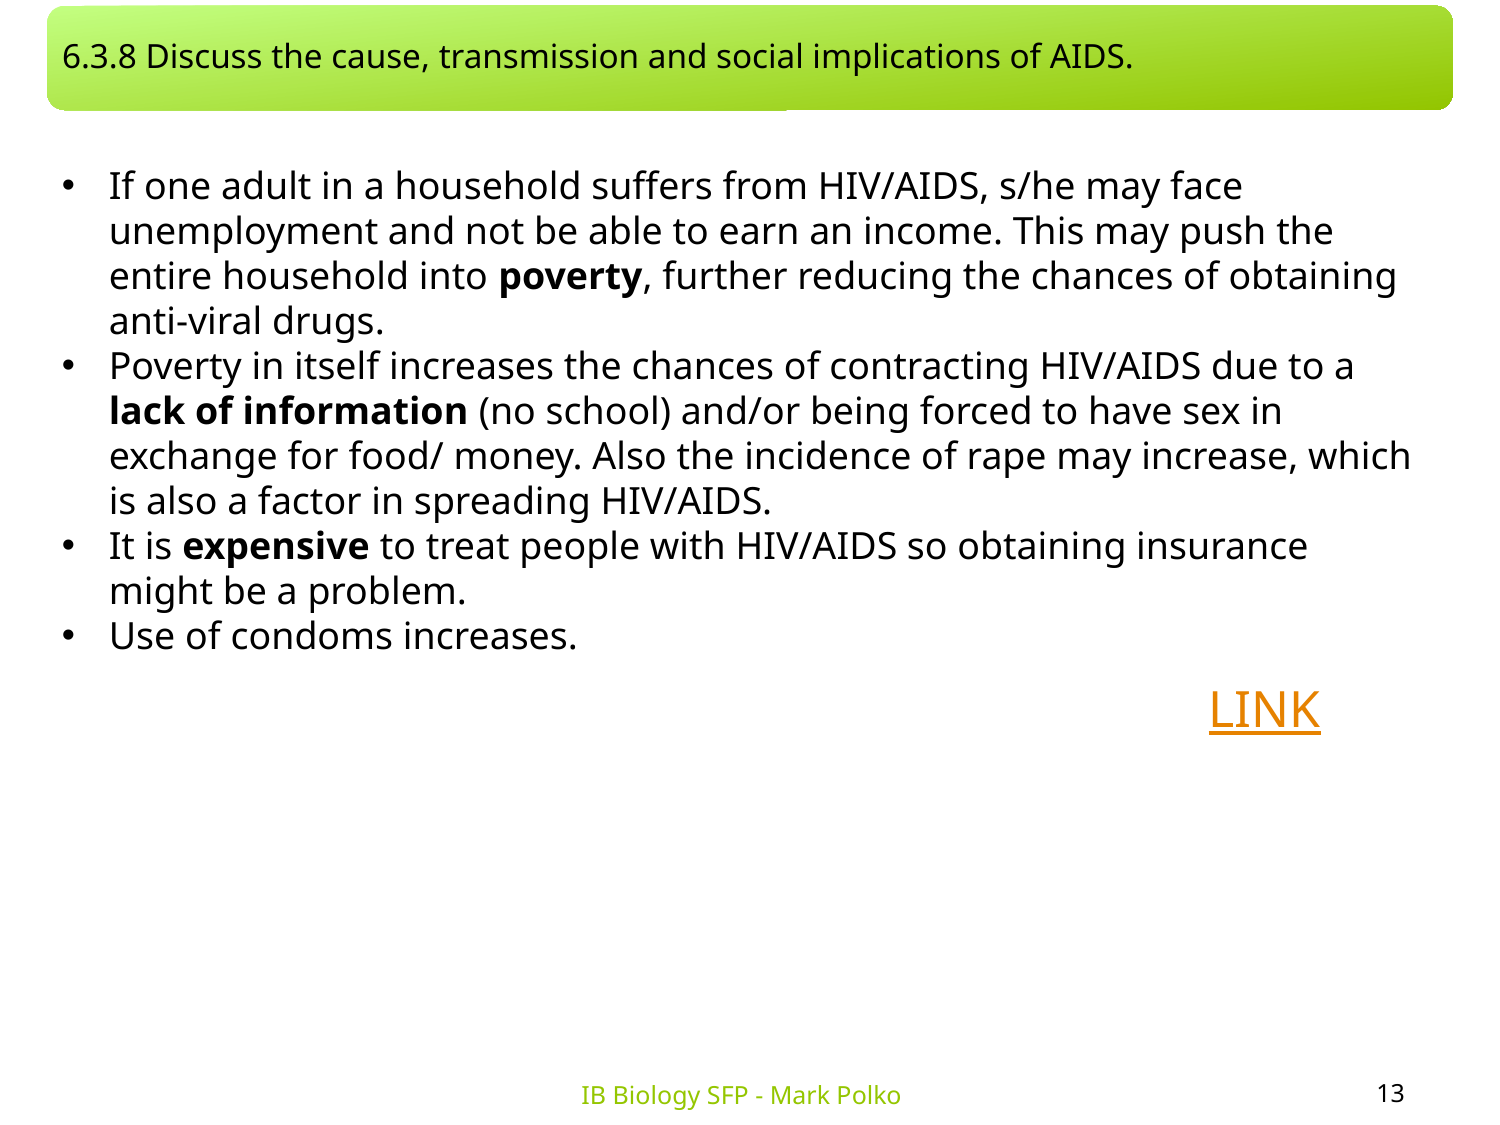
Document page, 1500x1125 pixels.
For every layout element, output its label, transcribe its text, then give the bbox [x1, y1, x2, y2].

footer IB Biology SFP - Mark Polko [454, 1065, 1030, 1125]
text_box LINK [1194, 670, 1336, 754]
slide_number 13 [1281, 1064, 1500, 1125]
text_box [46, 5, 1454, 111]
text_box If one adult in a household suffers from HIV/AIDS, s/he may face unemployment and not be able to earn an income. This may push the entire household into poverty, further reducing the chances of obtaining anti-viral drugs. Poverty in itself increases the chances of contracting HIV/AIDS due to a lack of information (no school) and/or being forced to have sex in exchange for food/ money. Also the incidence of rape may increase, which is also a factor in spreading HIV/AIDS. It is expensive to treat people with HIV/AIDS so obtaining insurance might be a problem. Use of condoms increases. [47, 119, 1430, 665]
